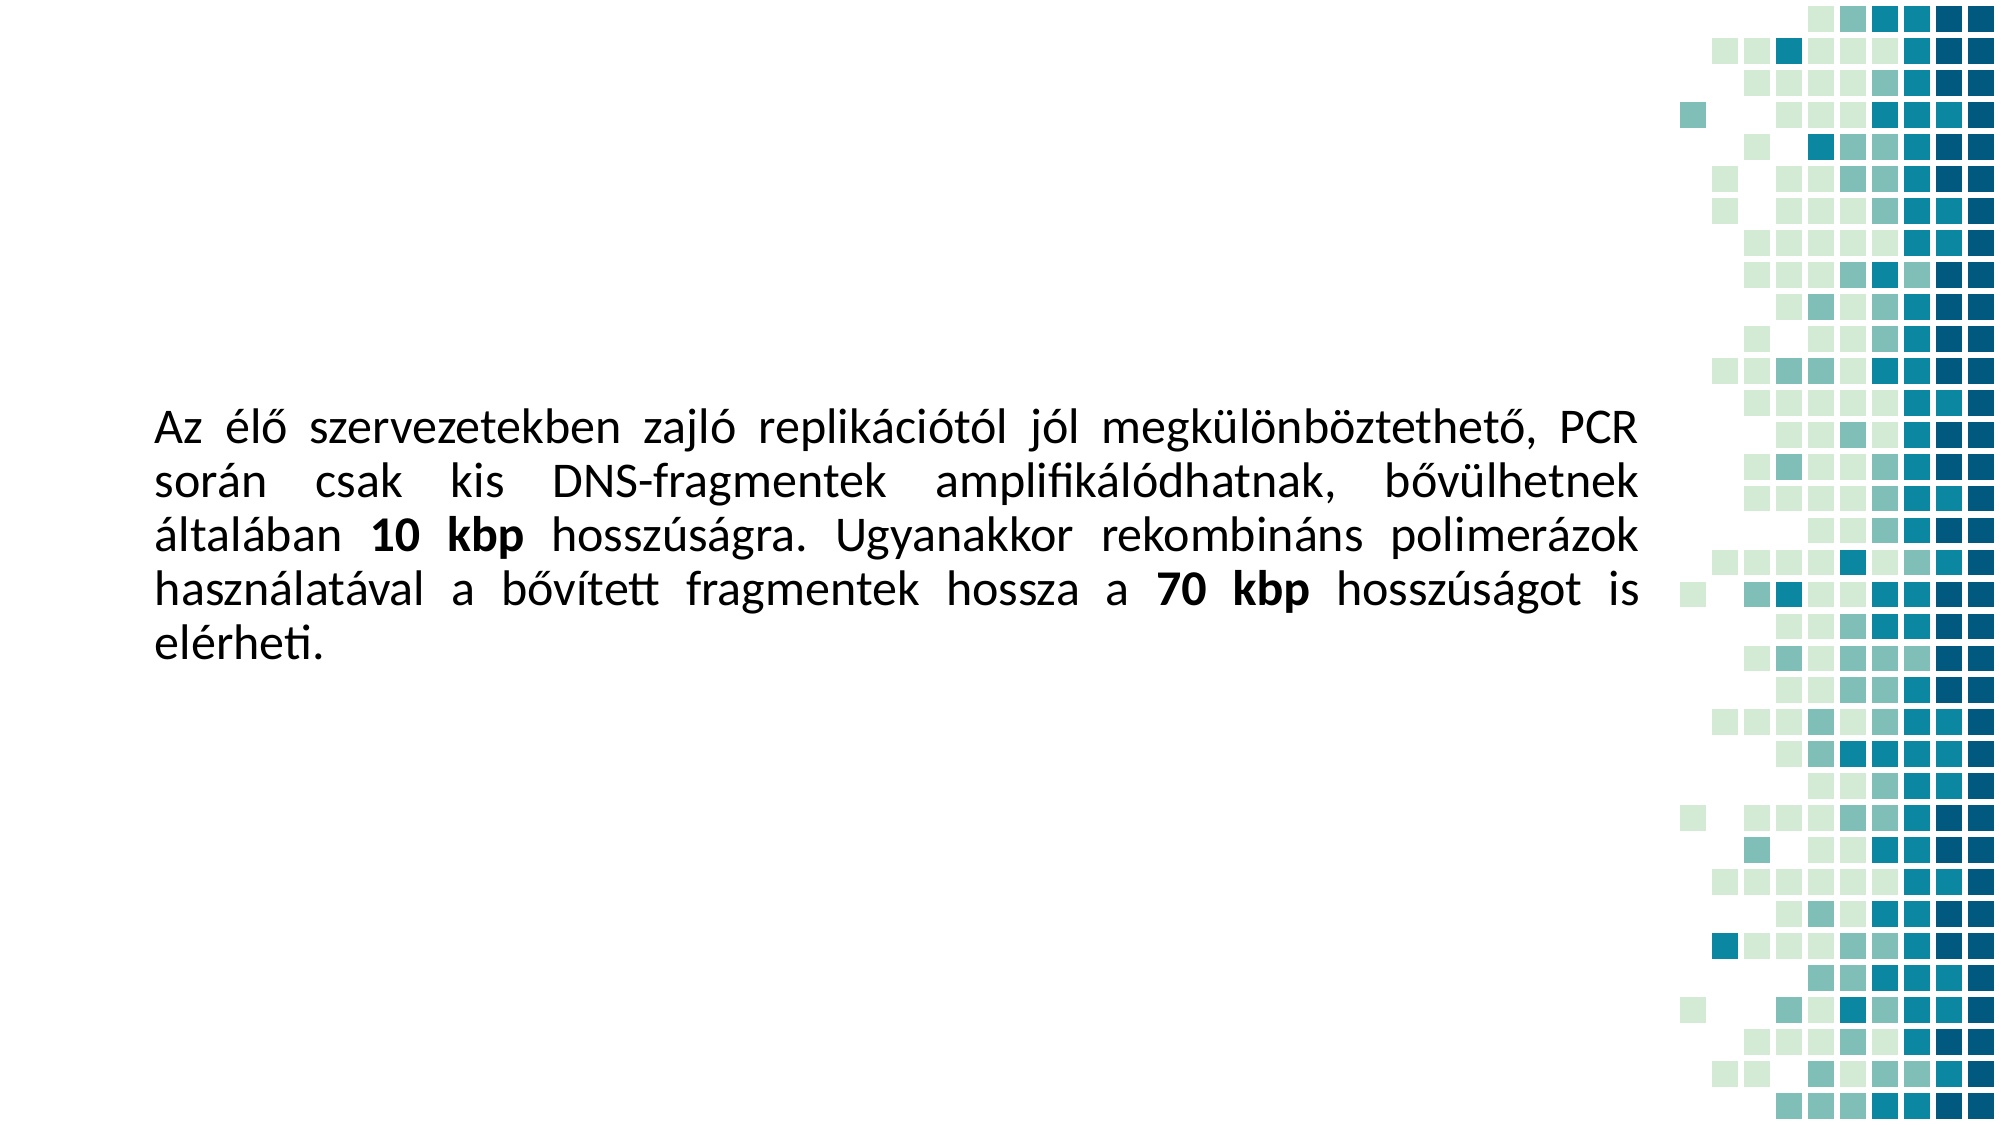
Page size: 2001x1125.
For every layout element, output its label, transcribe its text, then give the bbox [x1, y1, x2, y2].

list Az élő szervezetekben zajló replikációtól jól megkülönböztethető, PCR során csak kis DNS-fragmentek amplifikálódhatnak, bővülhetnek általában 10 kbp hosszúságra. Ugyanakkor rekombináns polimerázok használatával a bővített fragmentek hossza a 70 kbp hosszúságot is elérheti. [114, 385, 1655, 698]
